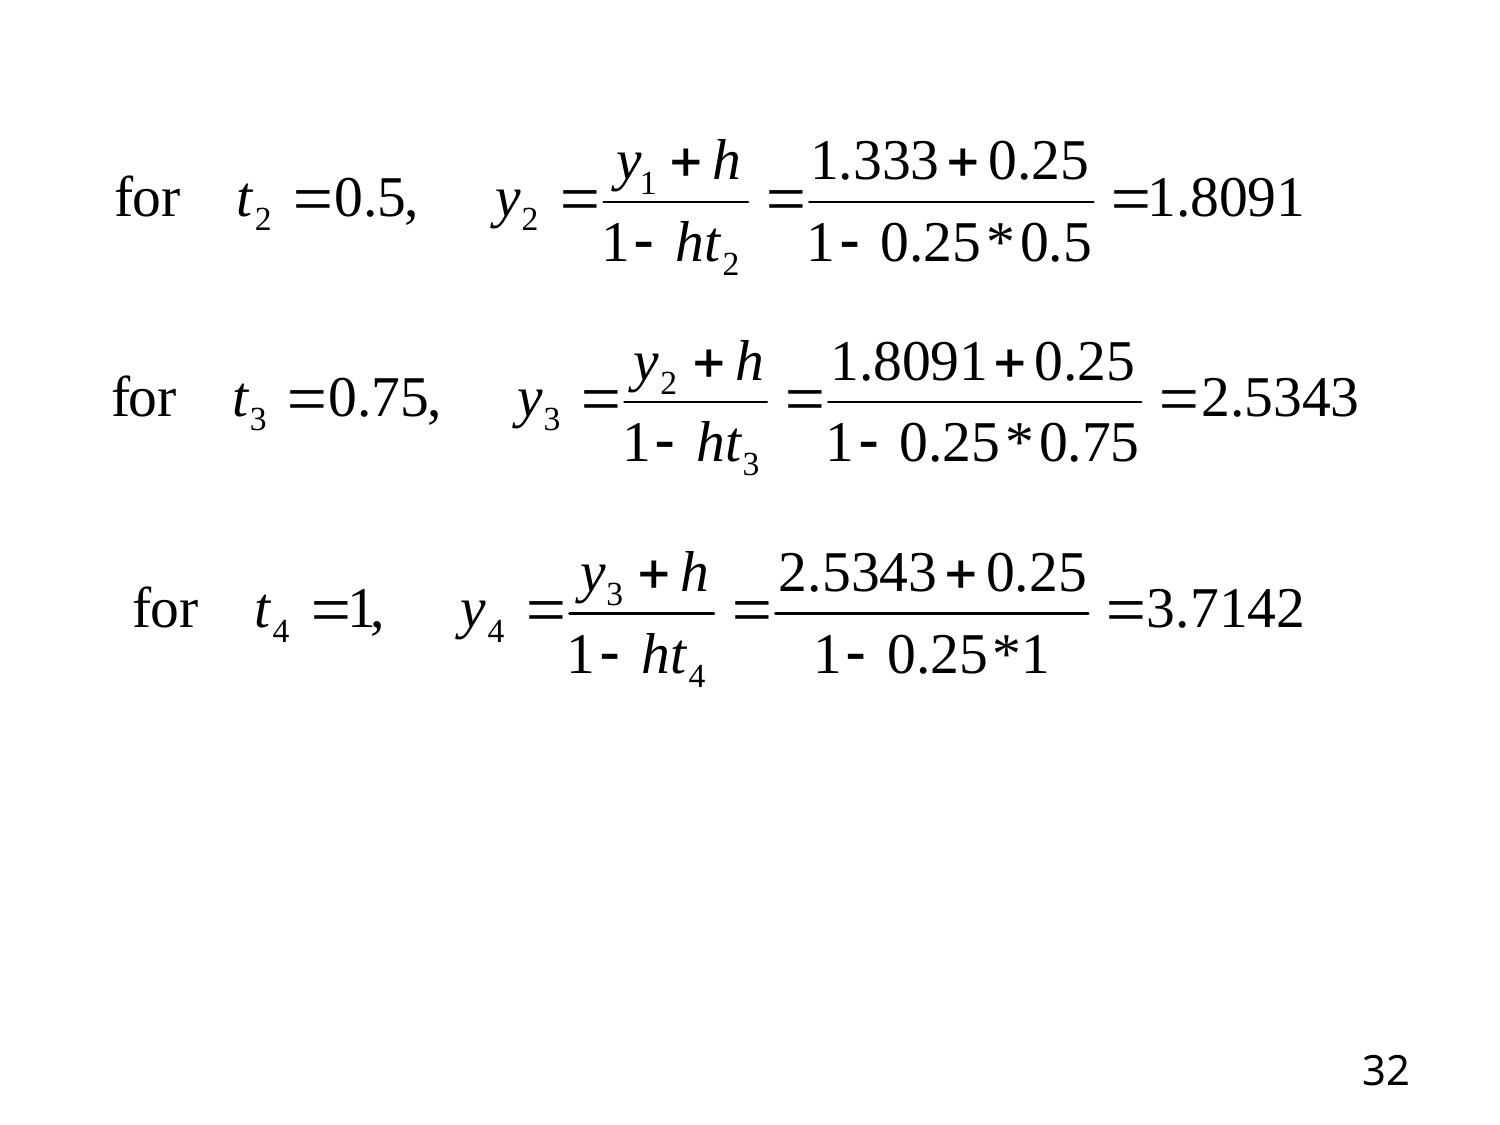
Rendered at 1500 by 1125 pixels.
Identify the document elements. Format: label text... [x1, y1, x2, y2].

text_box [124, 536, 1317, 701]
slide_number 32 [1074, 1042, 1425, 1103]
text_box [106, 124, 1313, 289]
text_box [103, 324, 1367, 489]
